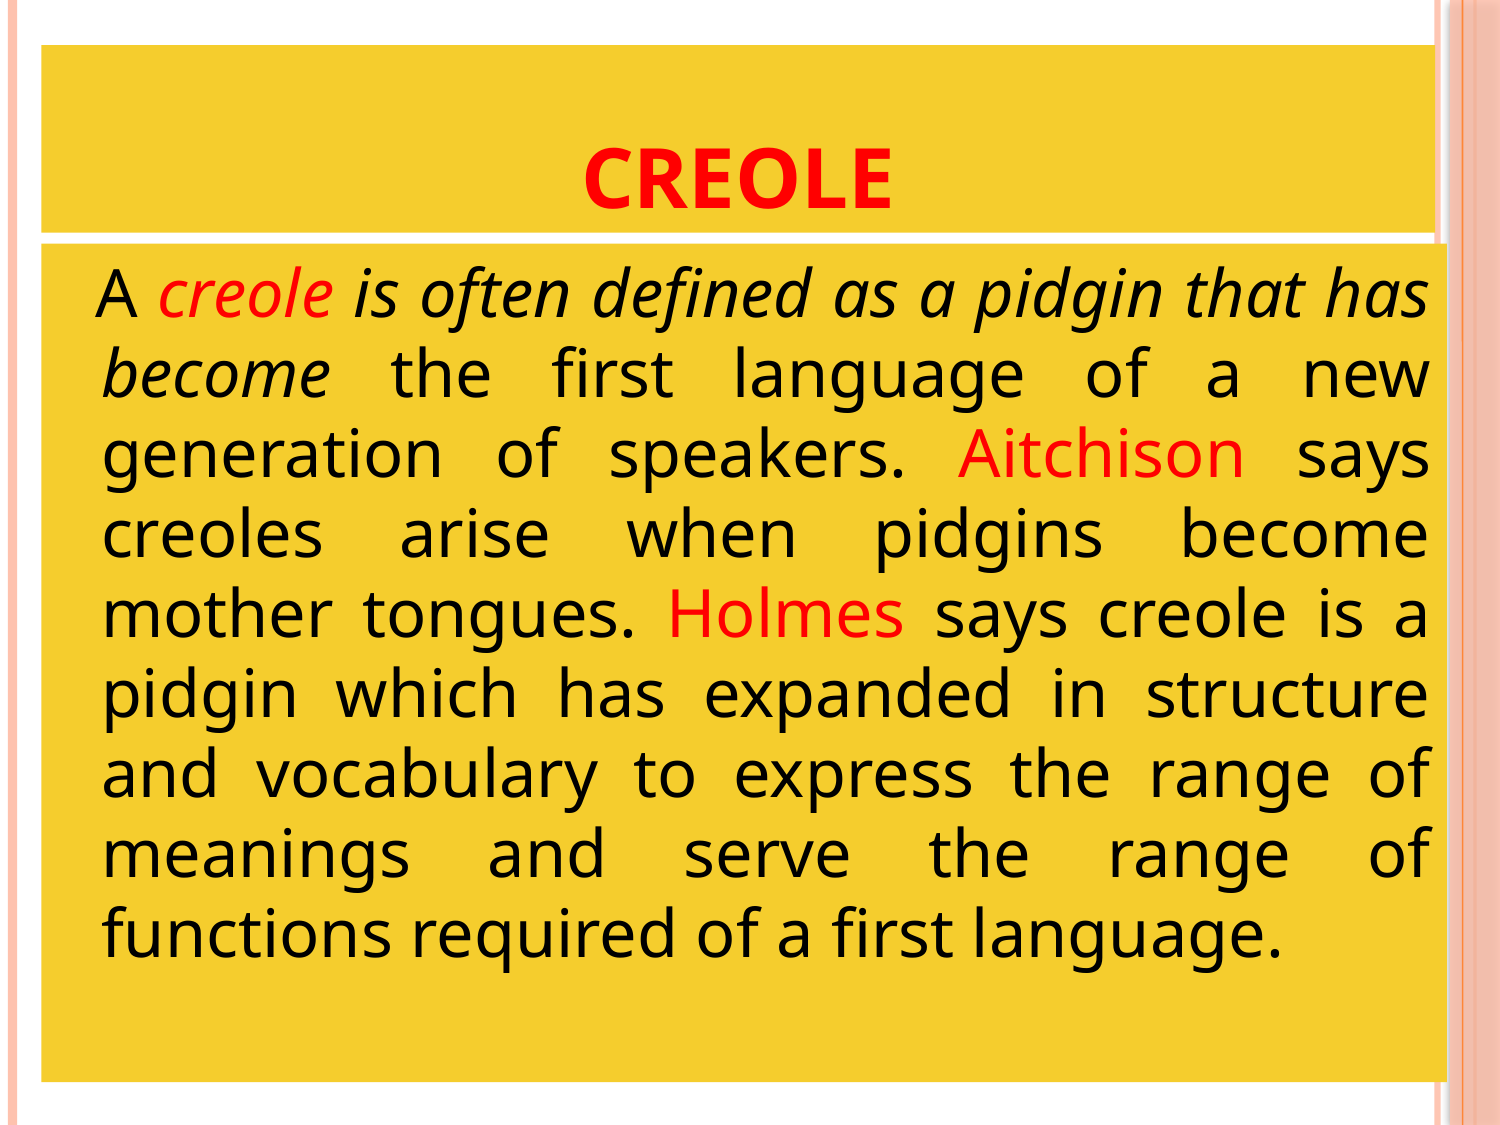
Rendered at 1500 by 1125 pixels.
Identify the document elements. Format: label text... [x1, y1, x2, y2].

title Creole [41, 45, 1436, 233]
list A creole is often defined as a pidgin that has become the first language of a new generation of speakers. Aitchison says creoles arise when pidgins become mother tongues. Holmes says creole is a pidgin which has expanded in structure and vocabulary to express the range of meanings and serve the range of functions required of a first language. [41, 243, 1447, 1083]
